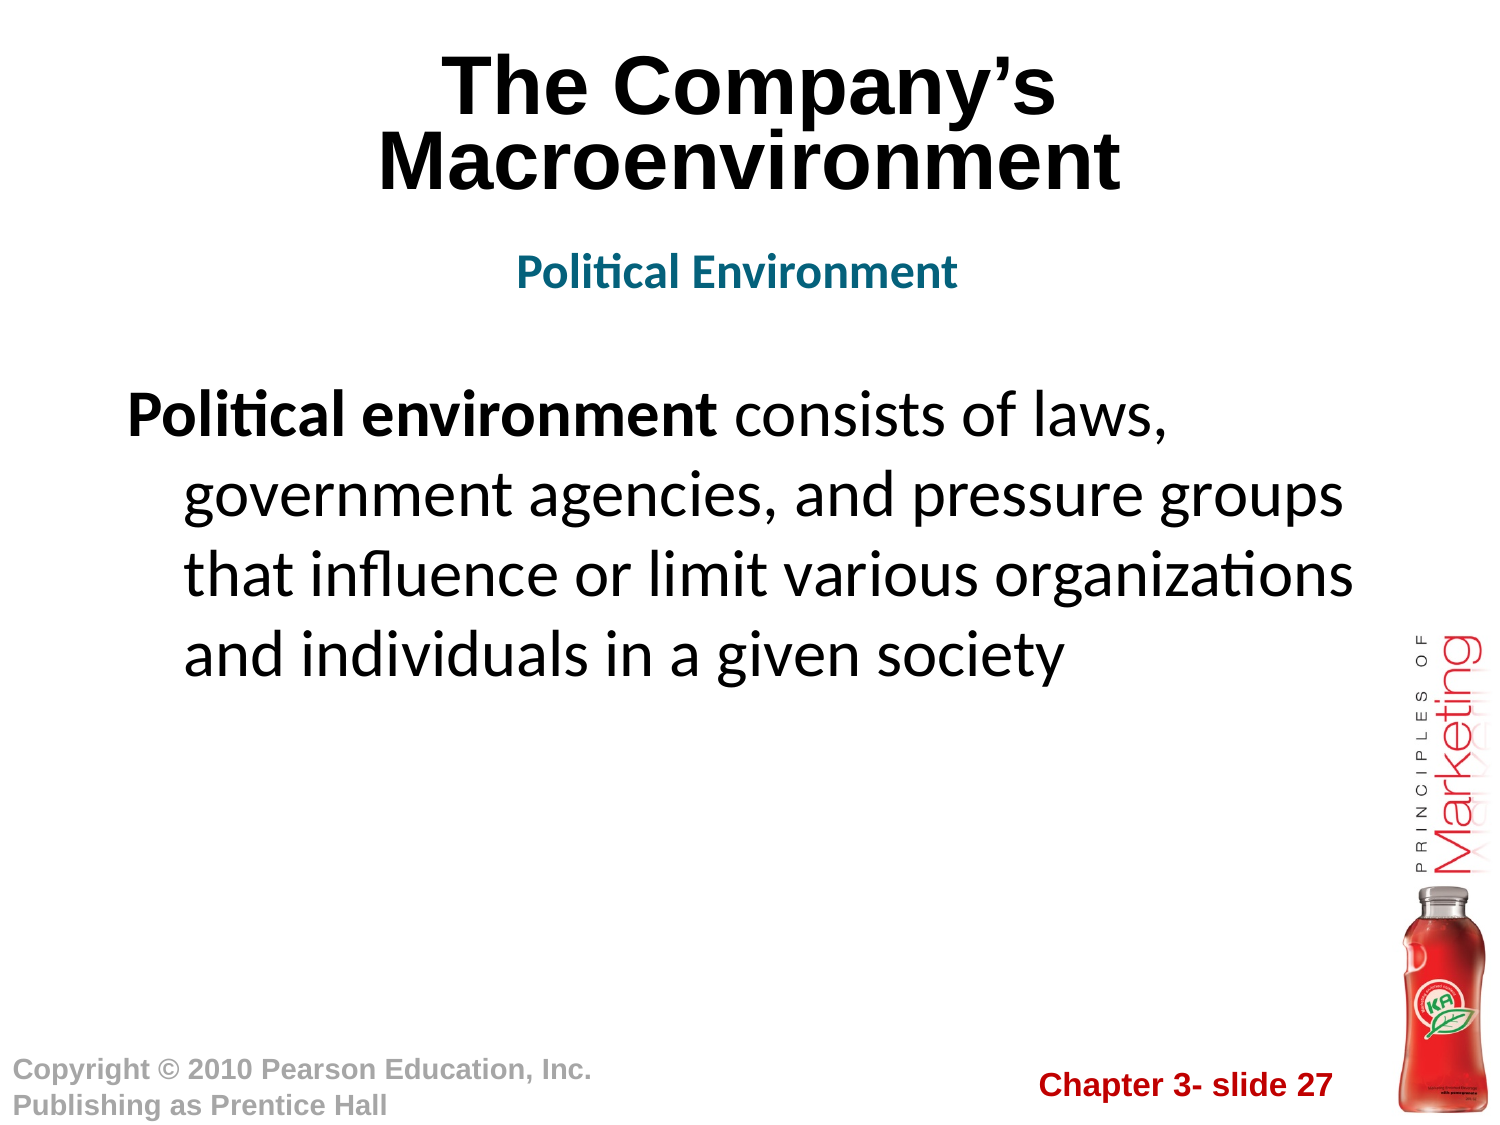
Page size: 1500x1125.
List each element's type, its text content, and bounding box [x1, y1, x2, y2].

title The Company’s Macroenvironment [112, 37, 1388, 225]
picture [1359, 537, 1500, 1125]
list Political environment consists of laws, government agencies, and pressure groups that influence or limit various organizations and individuals in a given society [112, 362, 1388, 1038]
list Political Environment [150, 237, 1325, 300]
